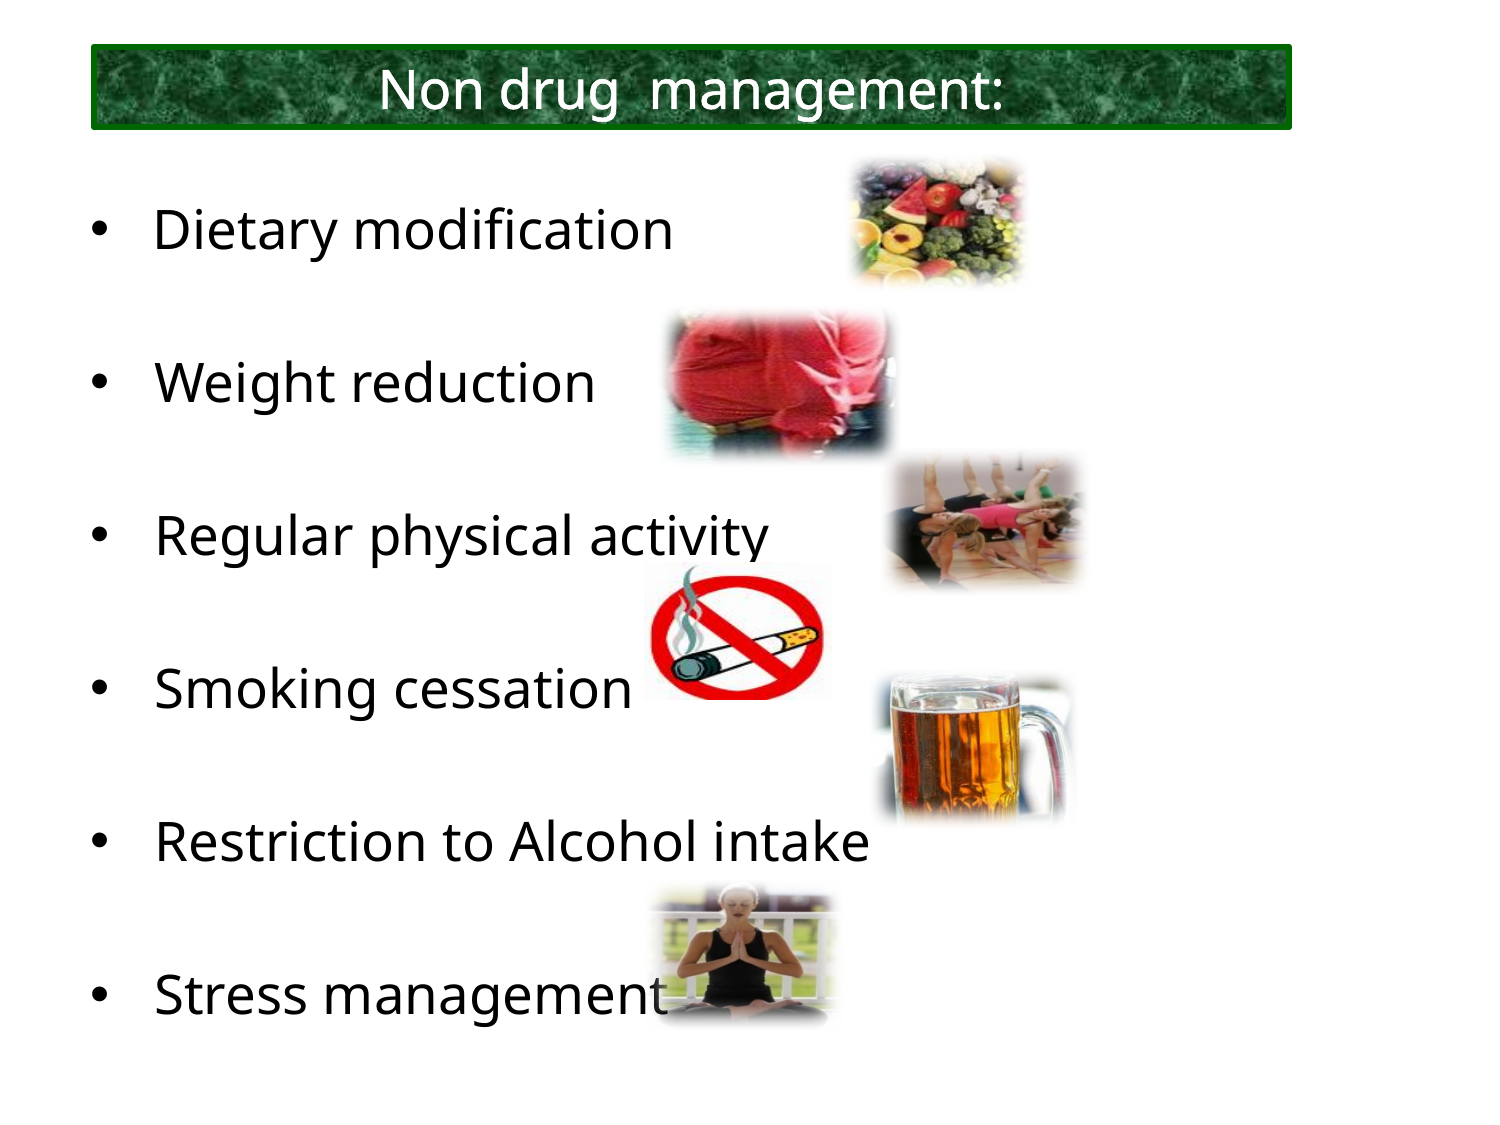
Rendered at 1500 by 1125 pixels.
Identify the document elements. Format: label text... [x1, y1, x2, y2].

picture [644, 878, 844, 1032]
picture [843, 152, 1032, 294]
picture [644, 562, 833, 701]
title Non drug management: [93, 46, 1289, 128]
list Dietary modification Weight reduction Regular physical activity Smoking cessation Restriction to Alcohol intake Stress management [75, 187, 1425, 1038]
picture [866, 667, 1080, 831]
picture [655, 304, 1092, 598]
